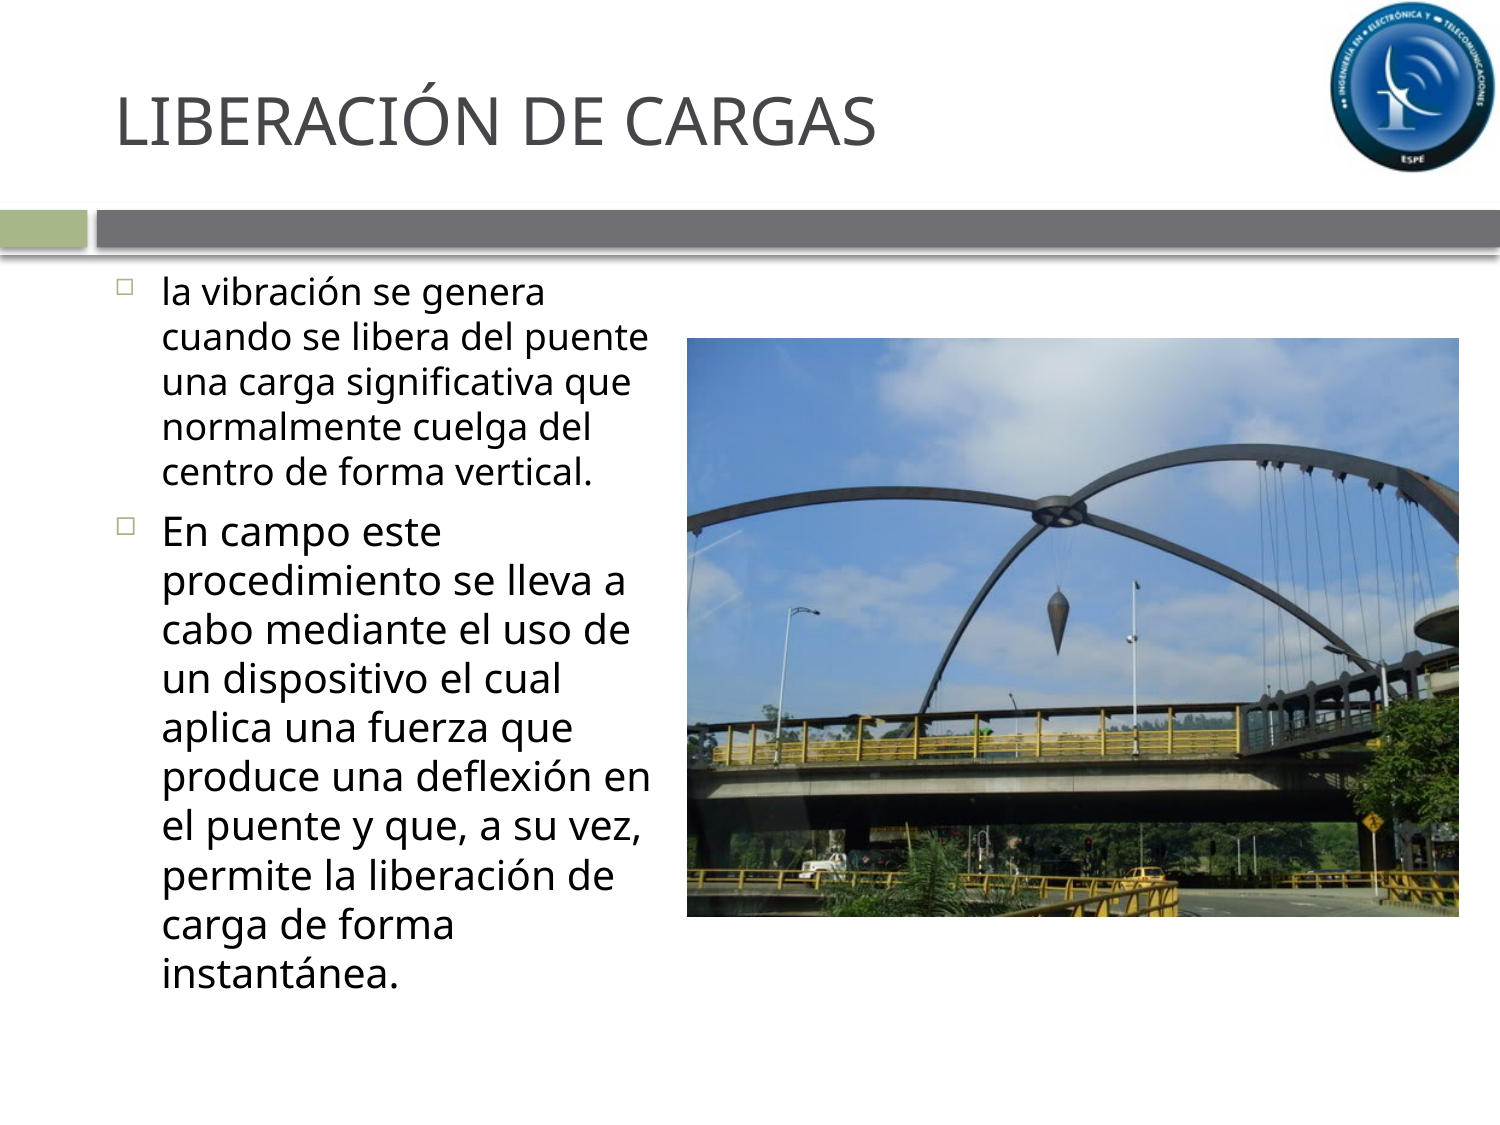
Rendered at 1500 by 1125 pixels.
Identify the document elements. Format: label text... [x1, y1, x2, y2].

list la vibración se genera cuando se libera del puente una carga significativa que normalmente cuelga del centro de forma vertical. En campo este procedimiento se lleva a cabo mediante el uso de un dispositivo el cual aplica una fuerza que produce una deflexión en el puente y que, a su vez, permite la liberación de carga de forma instantánea. [99, 260, 668, 1059]
picture [686, 337, 1459, 918]
title LIBERACIÓN DE CARGAS [99, 37, 1438, 200]
picture [1323, 0, 1500, 177]
